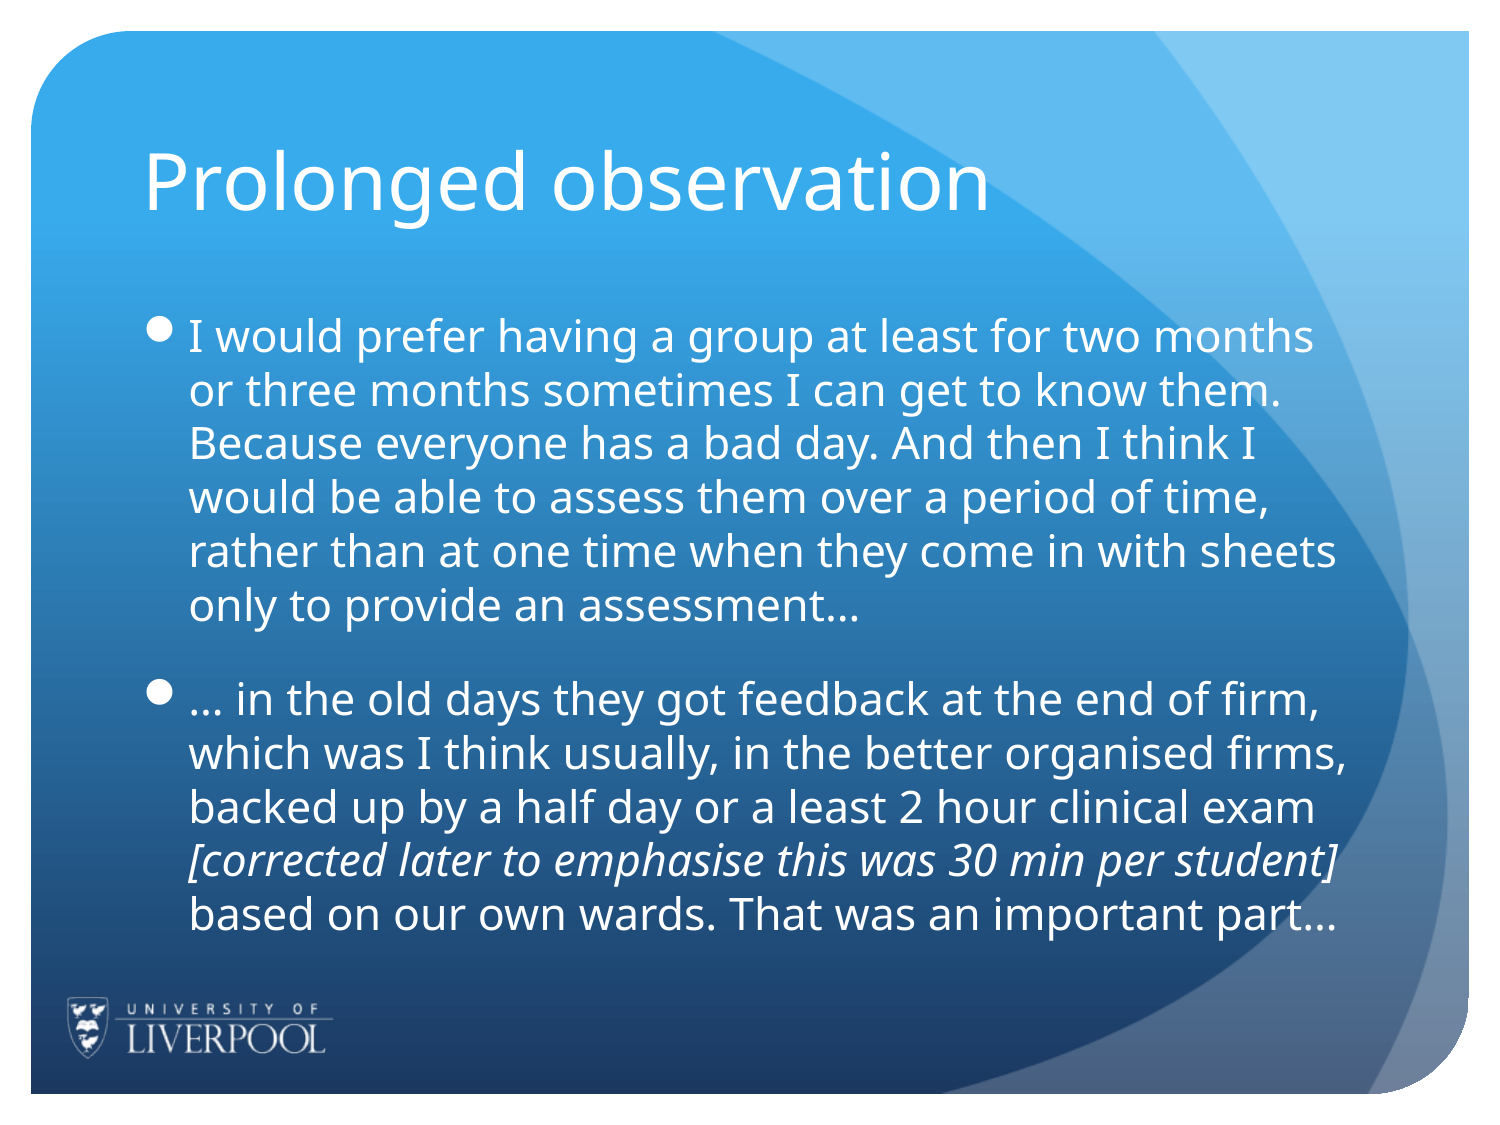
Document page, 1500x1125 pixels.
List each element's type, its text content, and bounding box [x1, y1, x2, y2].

list I would prefer having a group at least for two months or three months sometimes I can get to know them. Because everyone has a bad day. And then I think I would be able to assess them over a period of time, rather than at one time when they come in with sheets only to provide an assessment… … in the old days they got feedback at the end of firm, which was I think usually, in the better organised firms, backed up by a half day or a least 2 hour clinical exam [corrected later to emphasise this was 30 min per student] based on our own wards. That was an important part… [127, 299, 1372, 991]
title Prolonged observation [127, 62, 1372, 234]
picture [24, 30, 1473, 1107]
